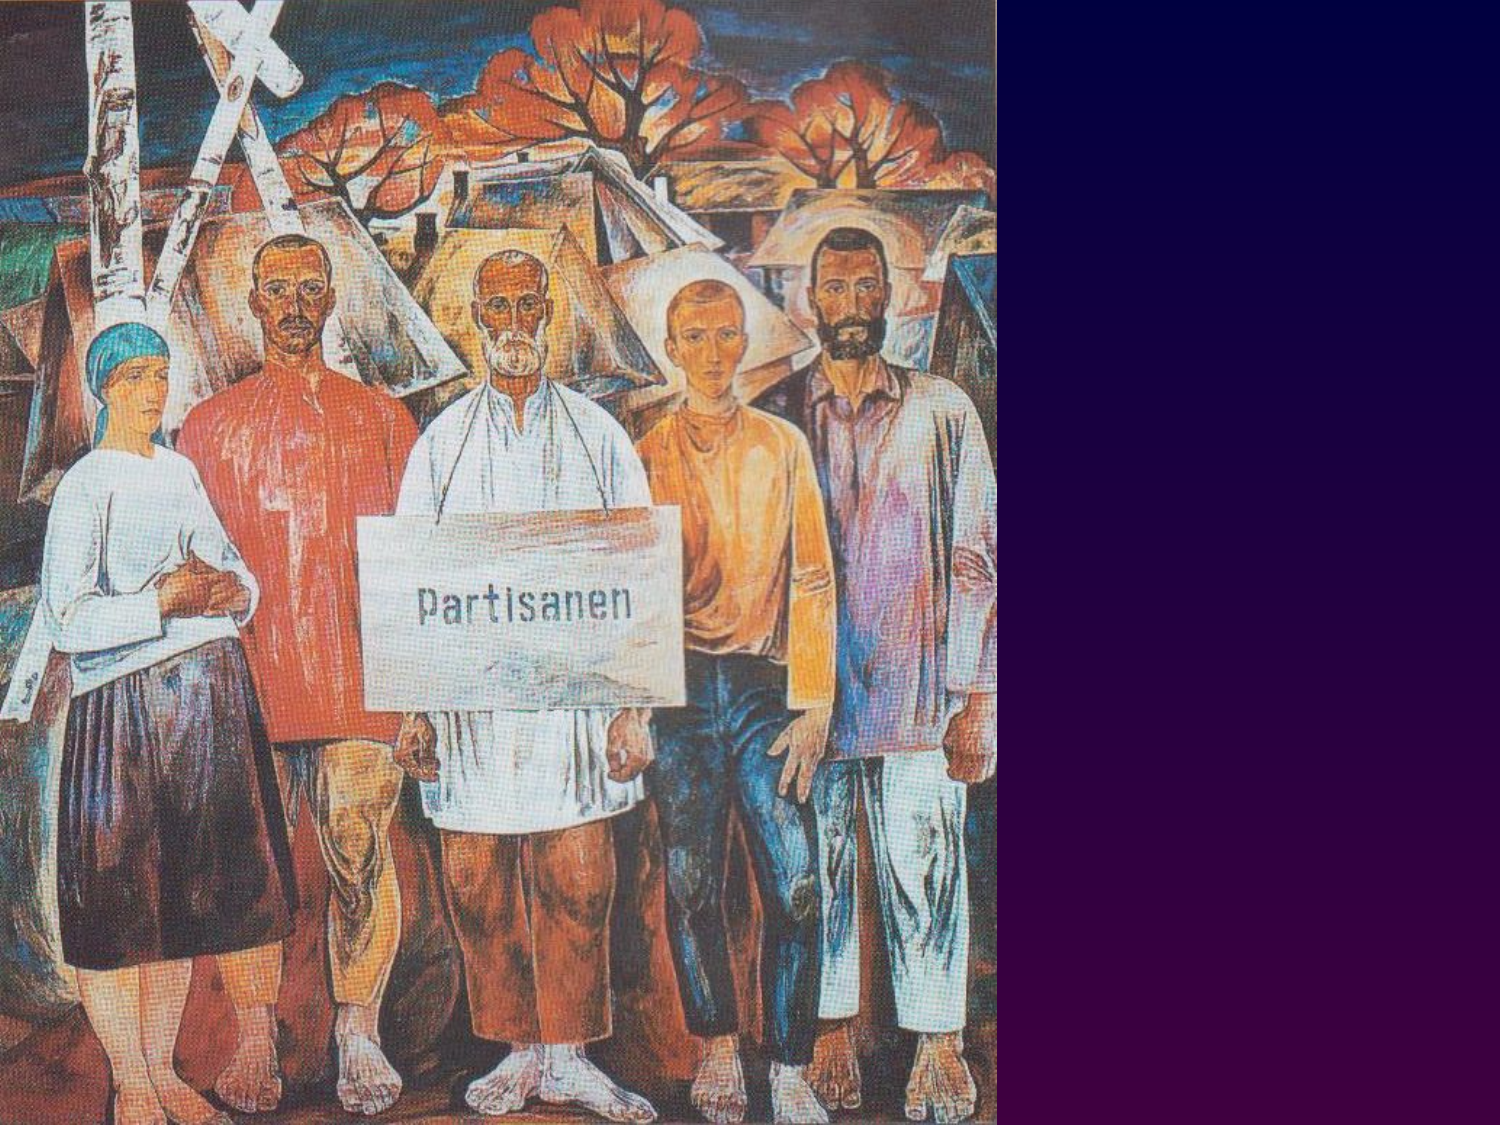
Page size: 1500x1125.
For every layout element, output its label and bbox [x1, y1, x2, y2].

picture [0, 0, 997, 1125]
